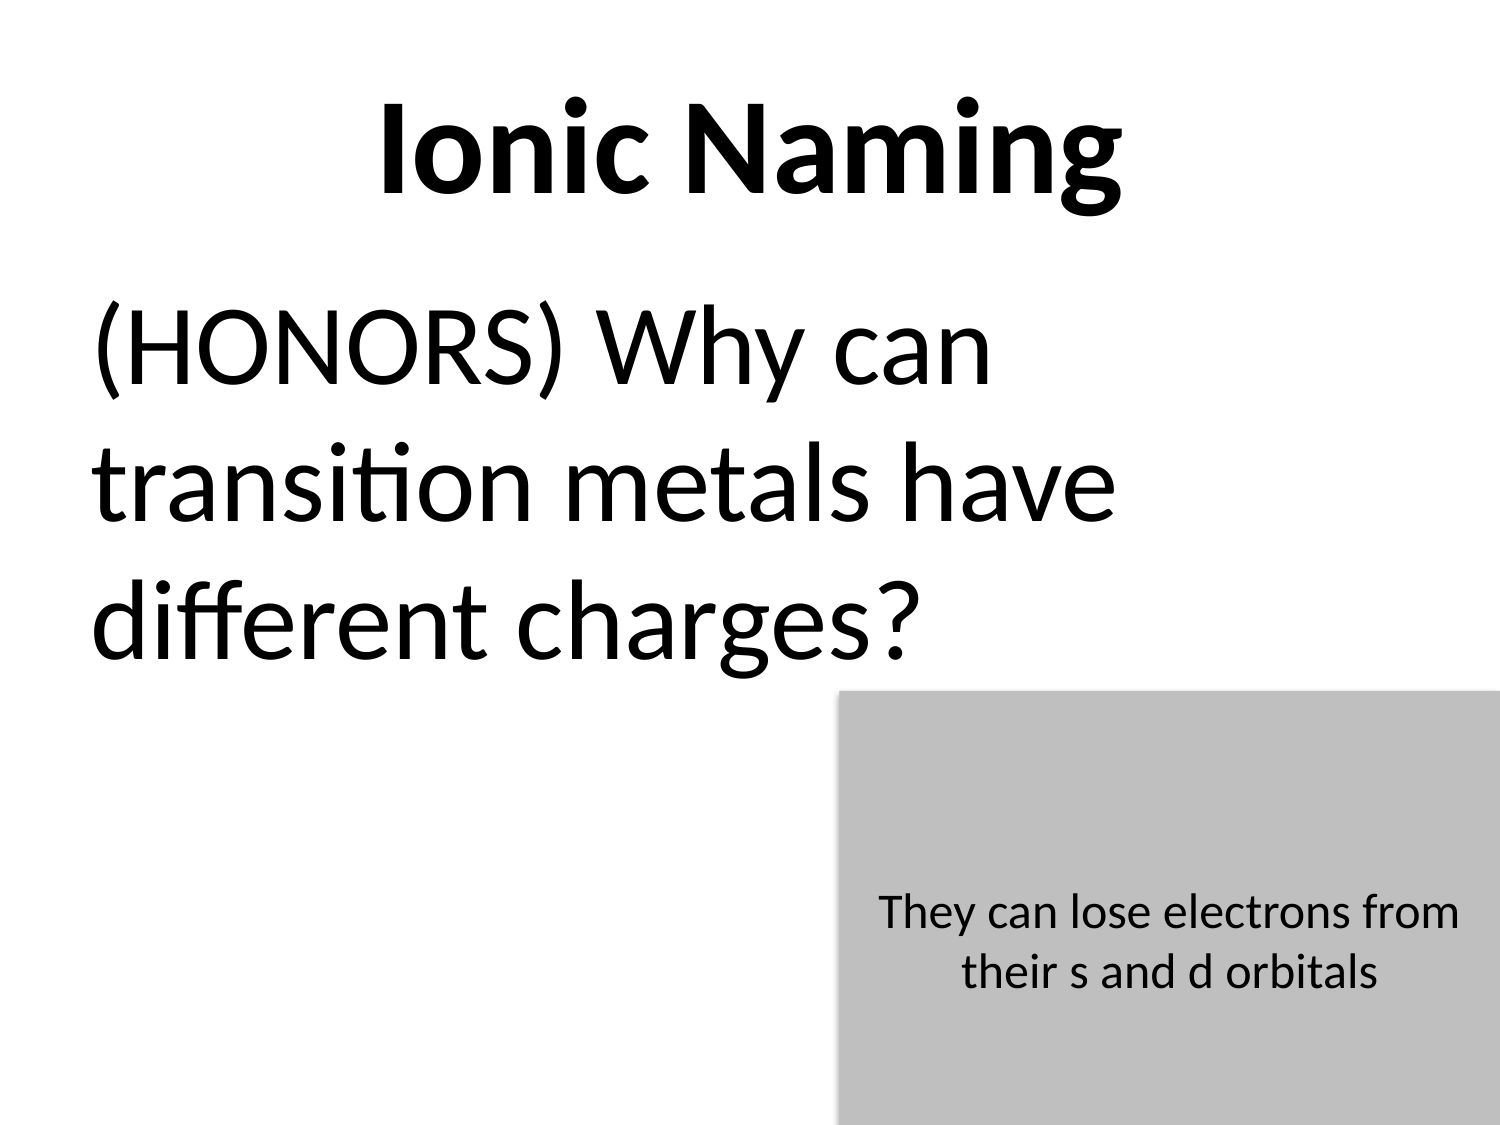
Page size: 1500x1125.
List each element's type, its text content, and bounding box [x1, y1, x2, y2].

text_box They can lose electrons from their s and d orbitals [839, 690, 1500, 1125]
list (HONORS) Why can transition metals have different charges? [75, 262, 1425, 1005]
title Ionic Naming [75, 45, 1425, 233]
